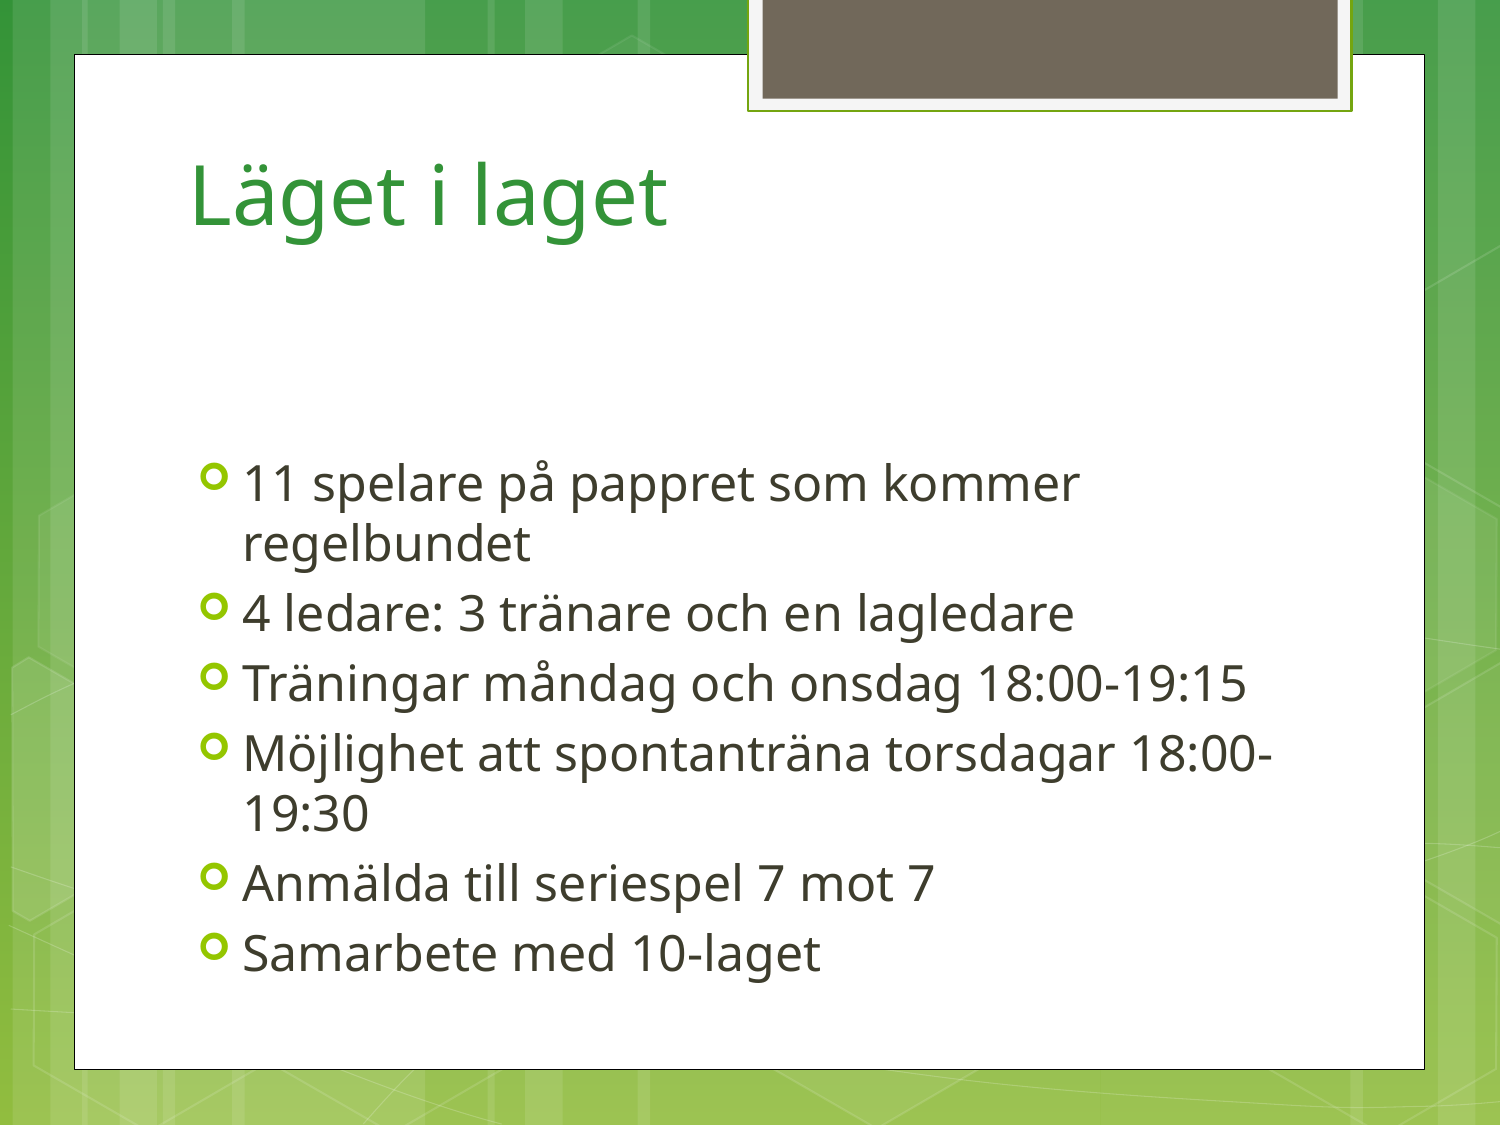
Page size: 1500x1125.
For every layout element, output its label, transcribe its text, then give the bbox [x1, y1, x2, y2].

title Läget i laget [173, 113, 1326, 250]
list 11 spelare på pappret som kommer regelbundet 4 ledare: 3 tränare och en lagledare Träningar måndag och onsdag 18:00-19:15 Möjlighet att spontanträna torsdagar 18:00-19:30 Anmälda till seriespel 7 mot 7 Samarbete med 10-laget [171, 444, 1324, 1024]
